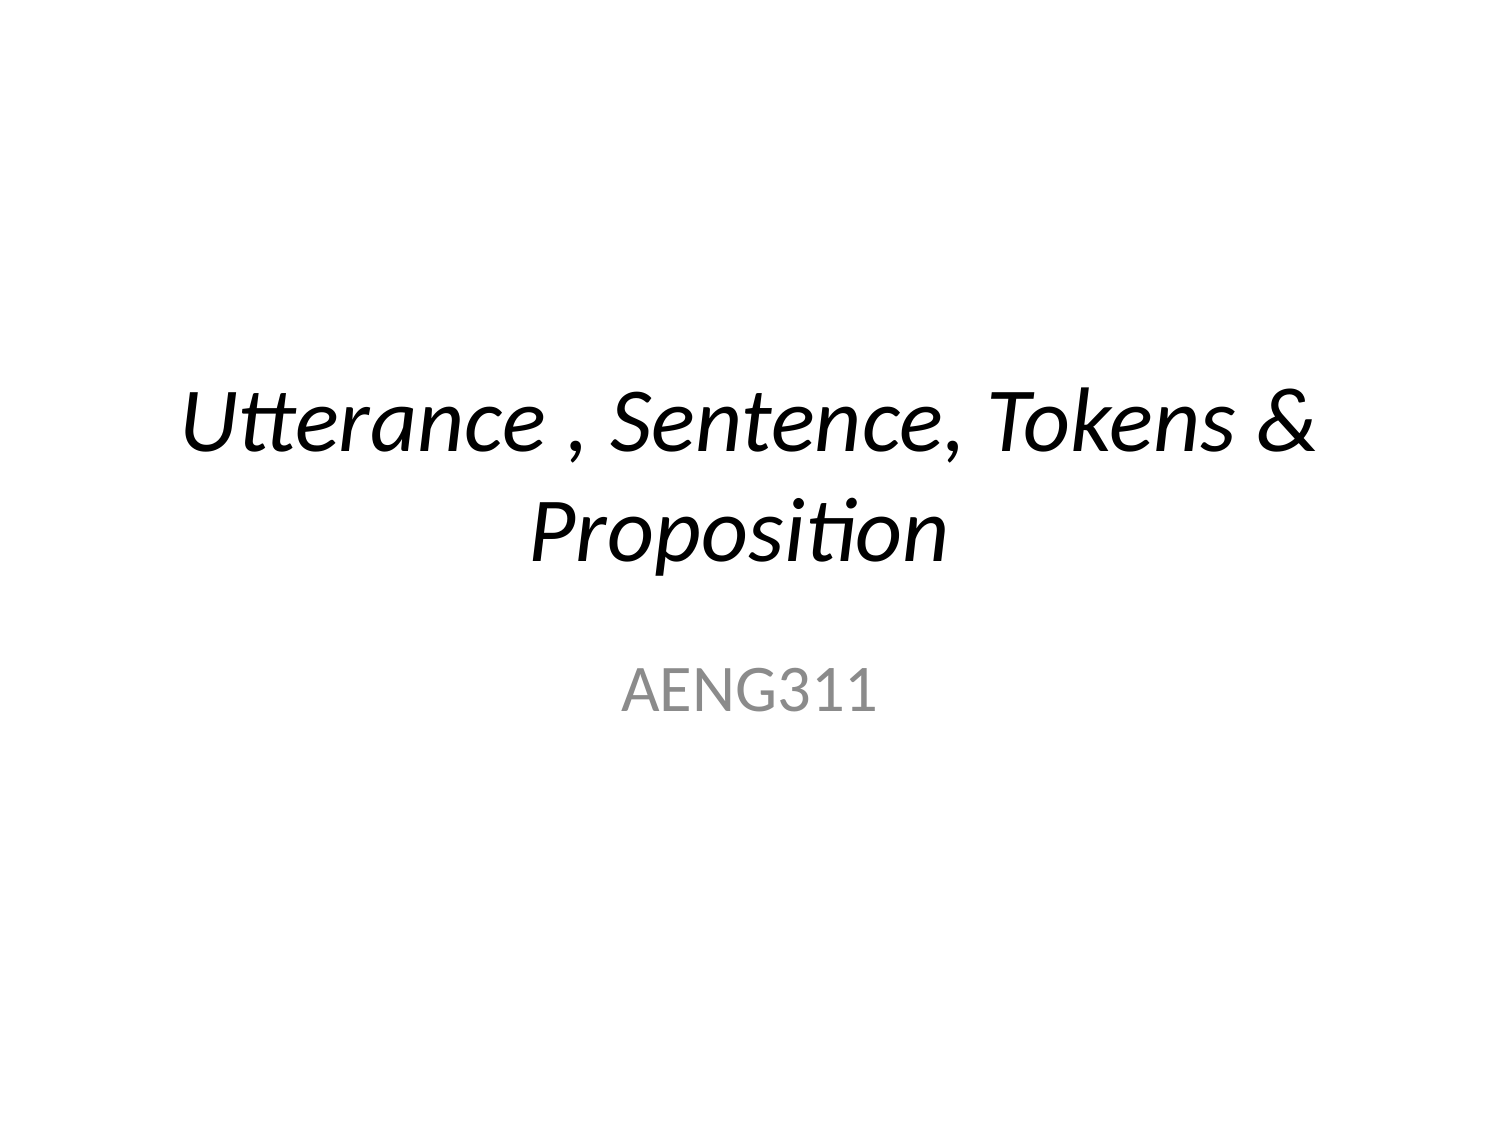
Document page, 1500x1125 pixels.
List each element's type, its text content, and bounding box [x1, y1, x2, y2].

title Utterance , Sentence, Tokens & Proposition [112, 349, 1388, 591]
subtitle AENG311 [225, 637, 1275, 925]
